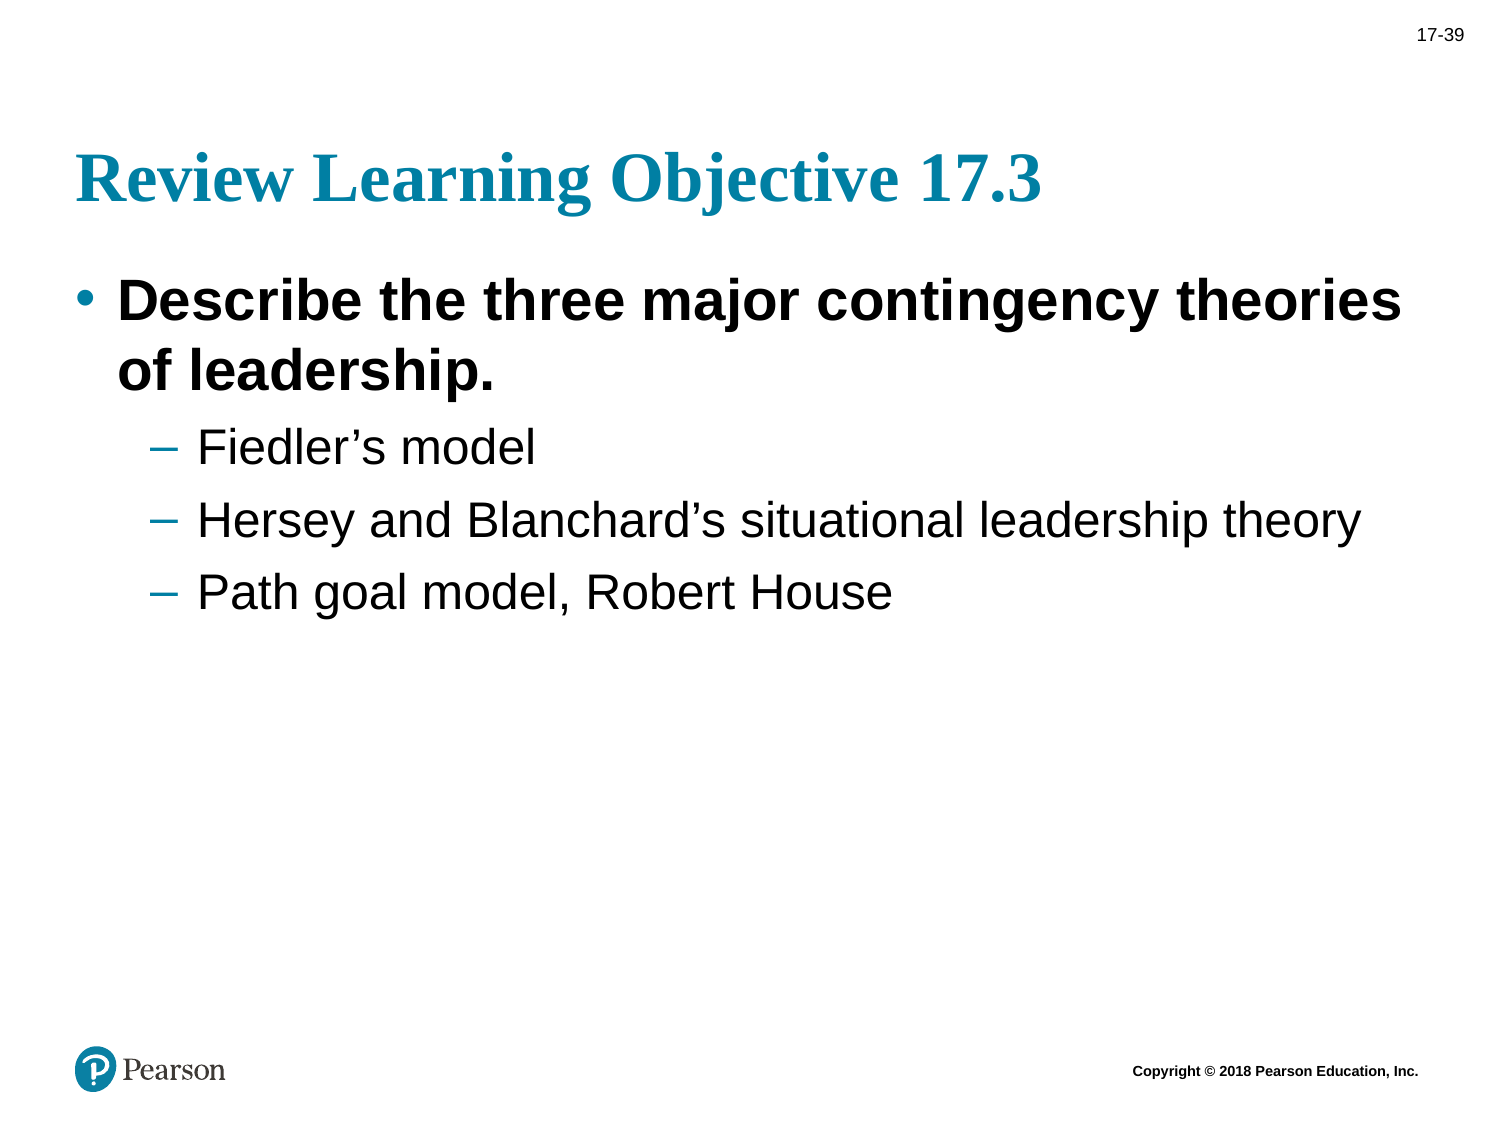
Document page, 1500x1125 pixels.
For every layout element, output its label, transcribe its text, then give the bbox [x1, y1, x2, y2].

list Describe the three major contingency theories of leadership. Fiedler’s model Hersey and Blanchard’s situational leadership theory Path goal model, Robert House [75, 262, 1425, 943]
title Review Learning Objective 17.3 [75, 35, 1425, 216]
